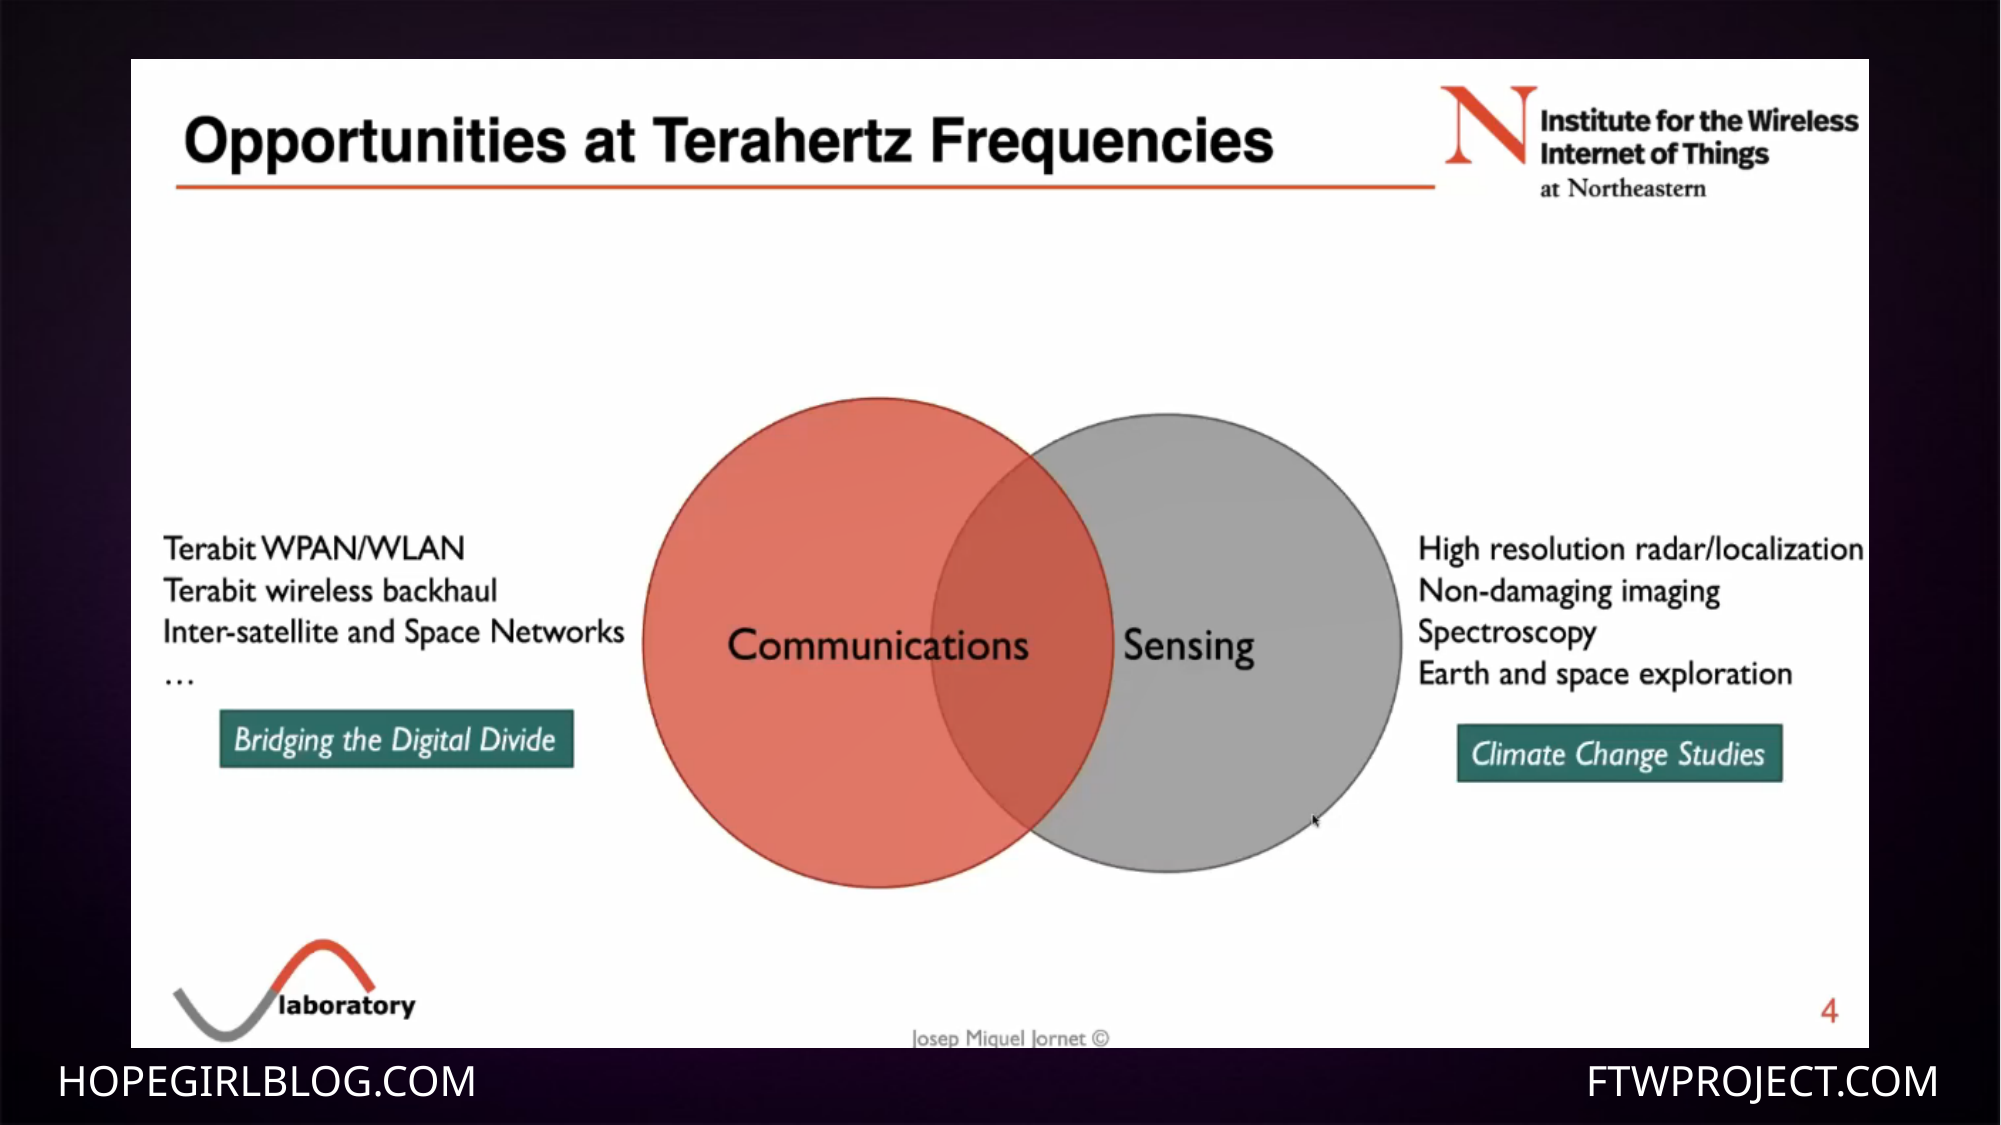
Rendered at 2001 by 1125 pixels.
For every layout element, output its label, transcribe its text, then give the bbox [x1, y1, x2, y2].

text_box FTWPROJECT.COM [1571, 1047, 1972, 1113]
picture [0, 0, 2001, 1125]
text_box HOPEGIRLBLOG.COM [42, 1047, 518, 1113]
